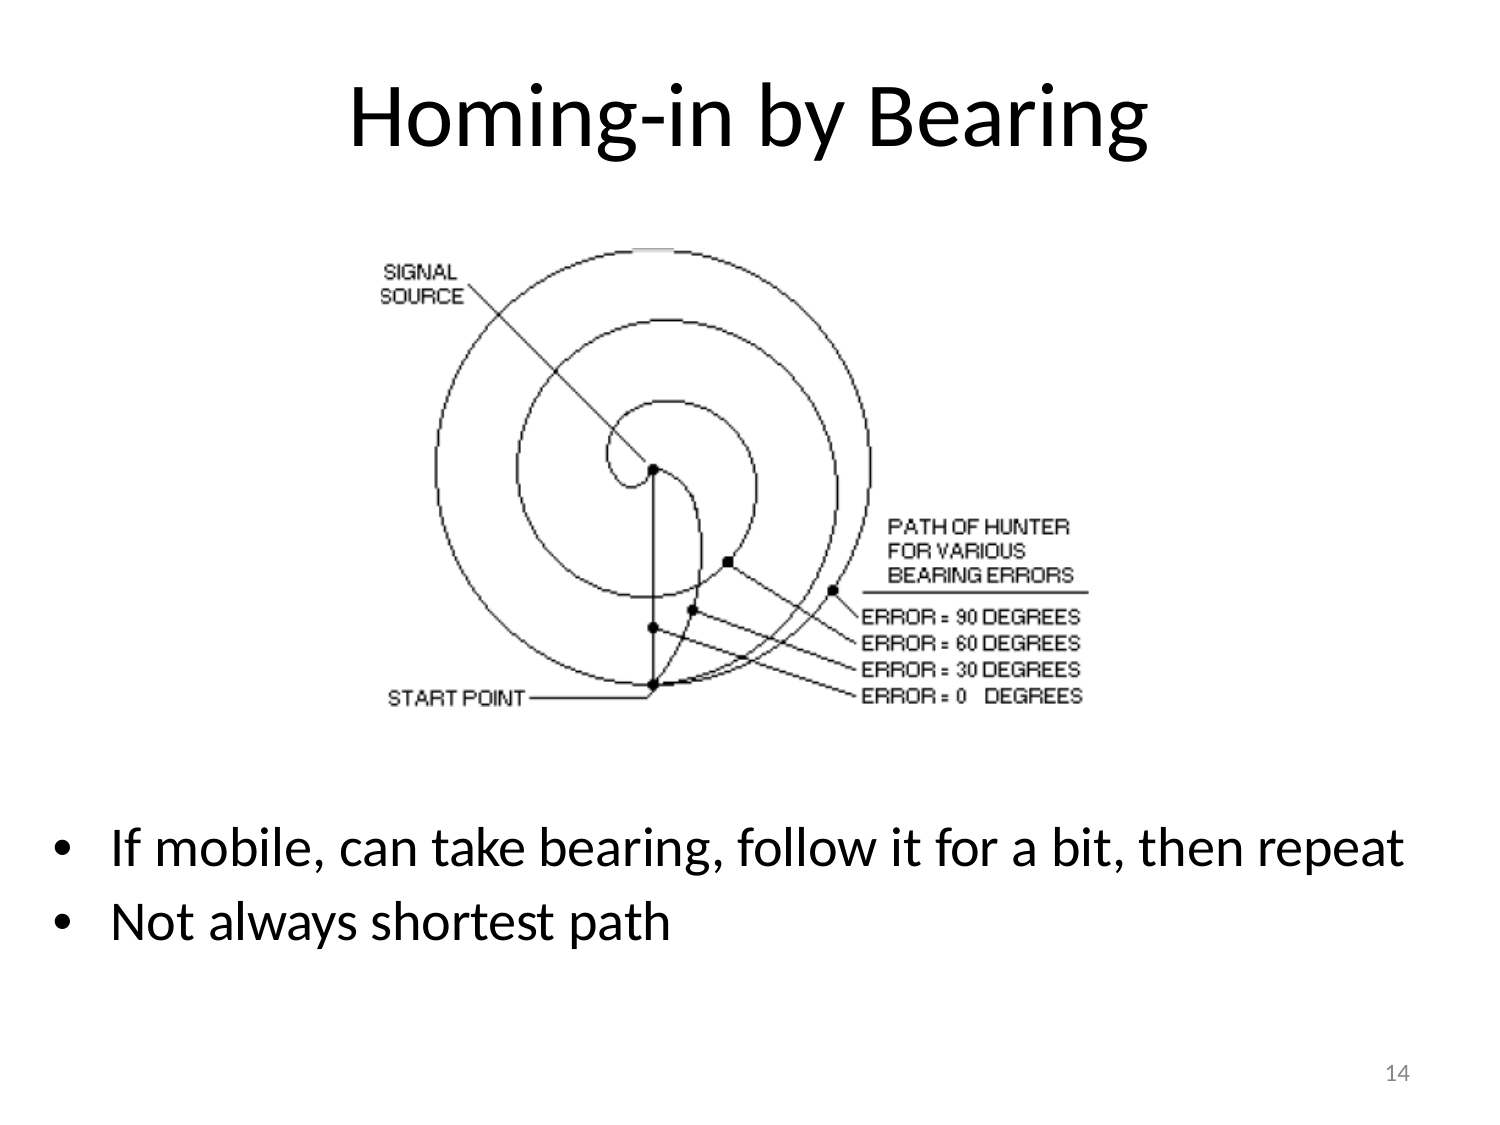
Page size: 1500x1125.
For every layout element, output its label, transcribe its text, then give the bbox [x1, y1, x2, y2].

title Homing-in by Bearing [346, 53, 1154, 244]
text_box • If mobile, can take bearing, follow it for a bit, then repeat • Not always shortest path [50, 801, 1413, 952]
text_box [380, 248, 1089, 707]
slide_number 14 [1378, 1060, 1417, 1125]
